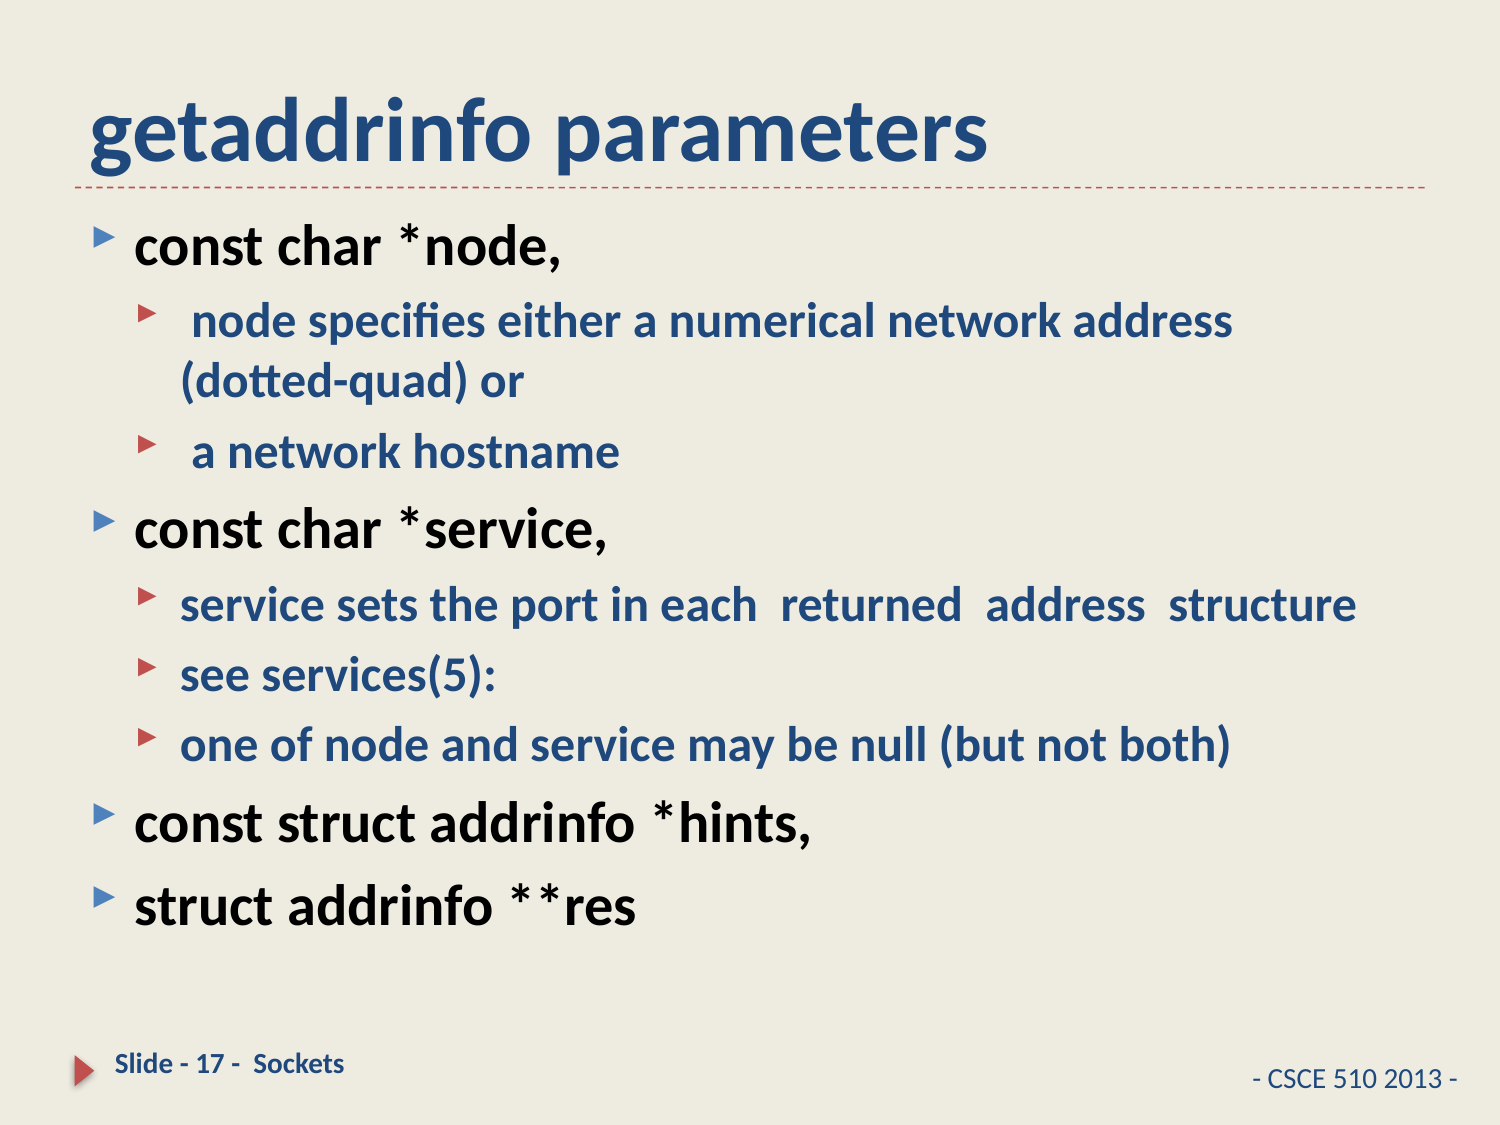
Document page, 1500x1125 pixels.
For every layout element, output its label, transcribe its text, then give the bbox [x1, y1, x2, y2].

list const char *node, node specifies either a numerical network address (dotted-quad) or a network hostname const char *service, service sets the port in each returned address structure see services(5): one of node and service may be null (but not both) const struct addrinfo *hints, struct addrinfo **res [75, 200, 1425, 1010]
slide_number - CSCE 510 2013 - [1237, 1052, 1488, 1113]
slide_number Slide - 17 - Sockets [99, 1037, 538, 1098]
title getaddrinfo parameters [75, 24, 1425, 188]
